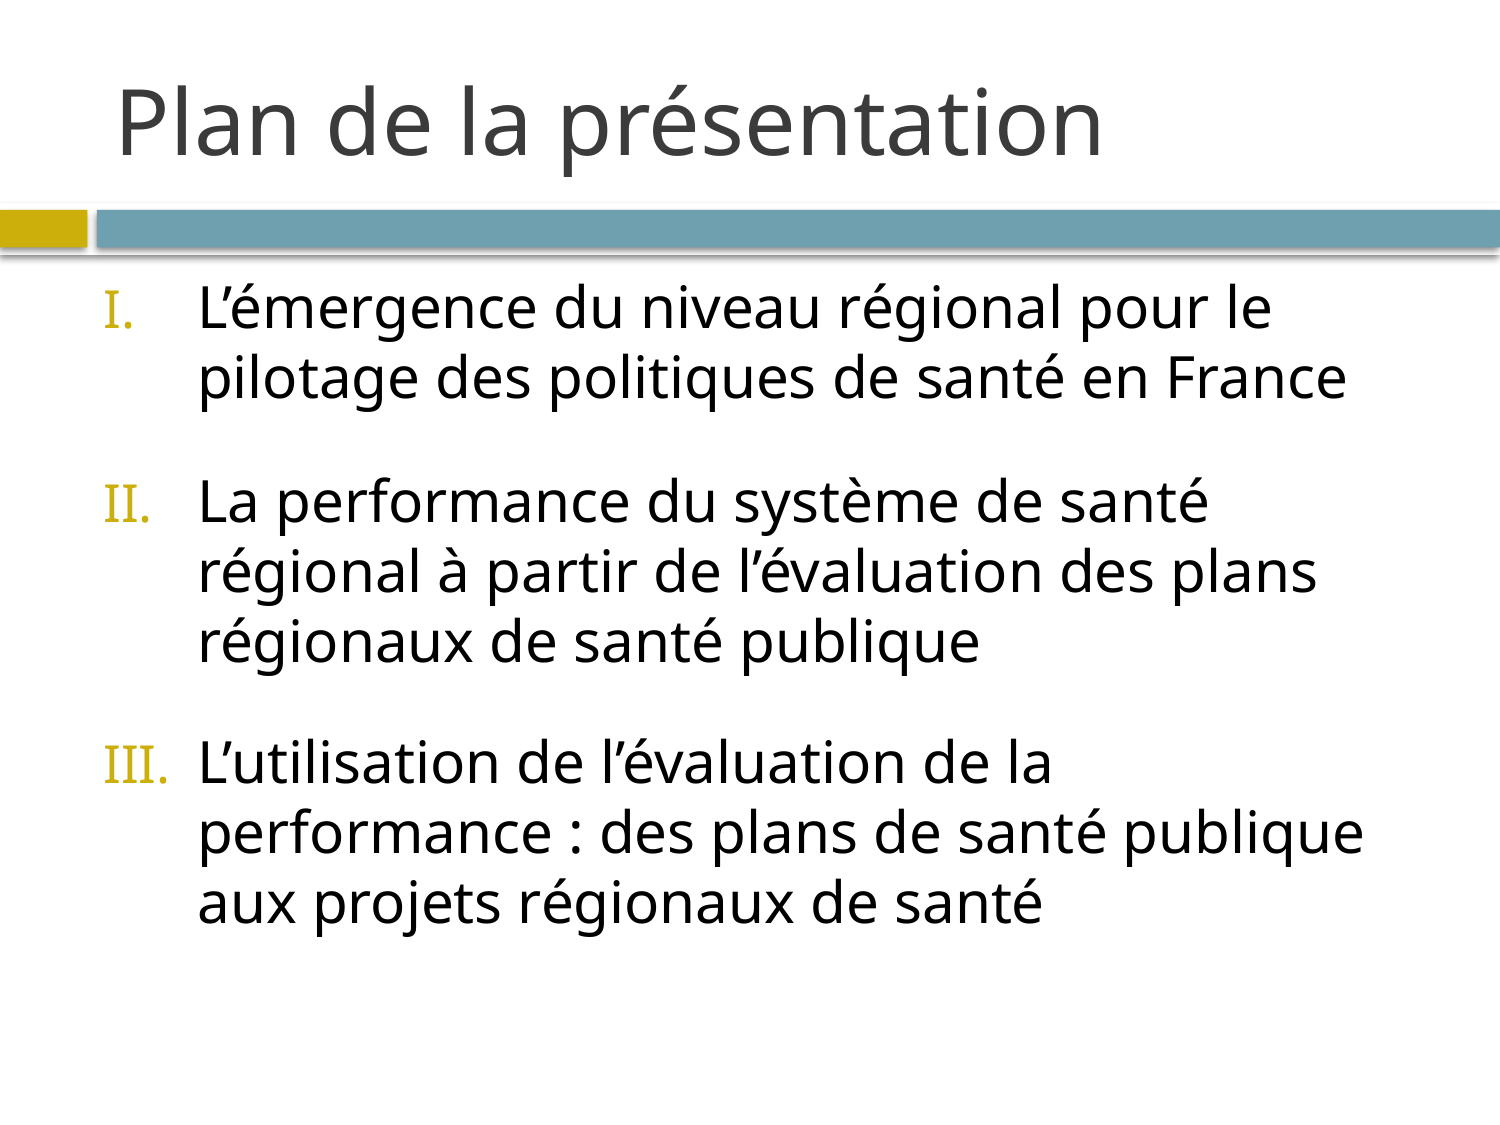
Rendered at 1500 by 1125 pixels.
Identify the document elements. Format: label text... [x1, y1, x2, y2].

list L’émergence du niveau régional pour le pilotage des politiques de santé en France La performance du système de santé régional à partir de l’évaluation des plans régionaux de santé publique L’utilisation de l’évaluation de la performance : des plans de santé publique aux projets régionaux de santé [88, 262, 1436, 1048]
title Plan de la présentation [99, 37, 1438, 201]
